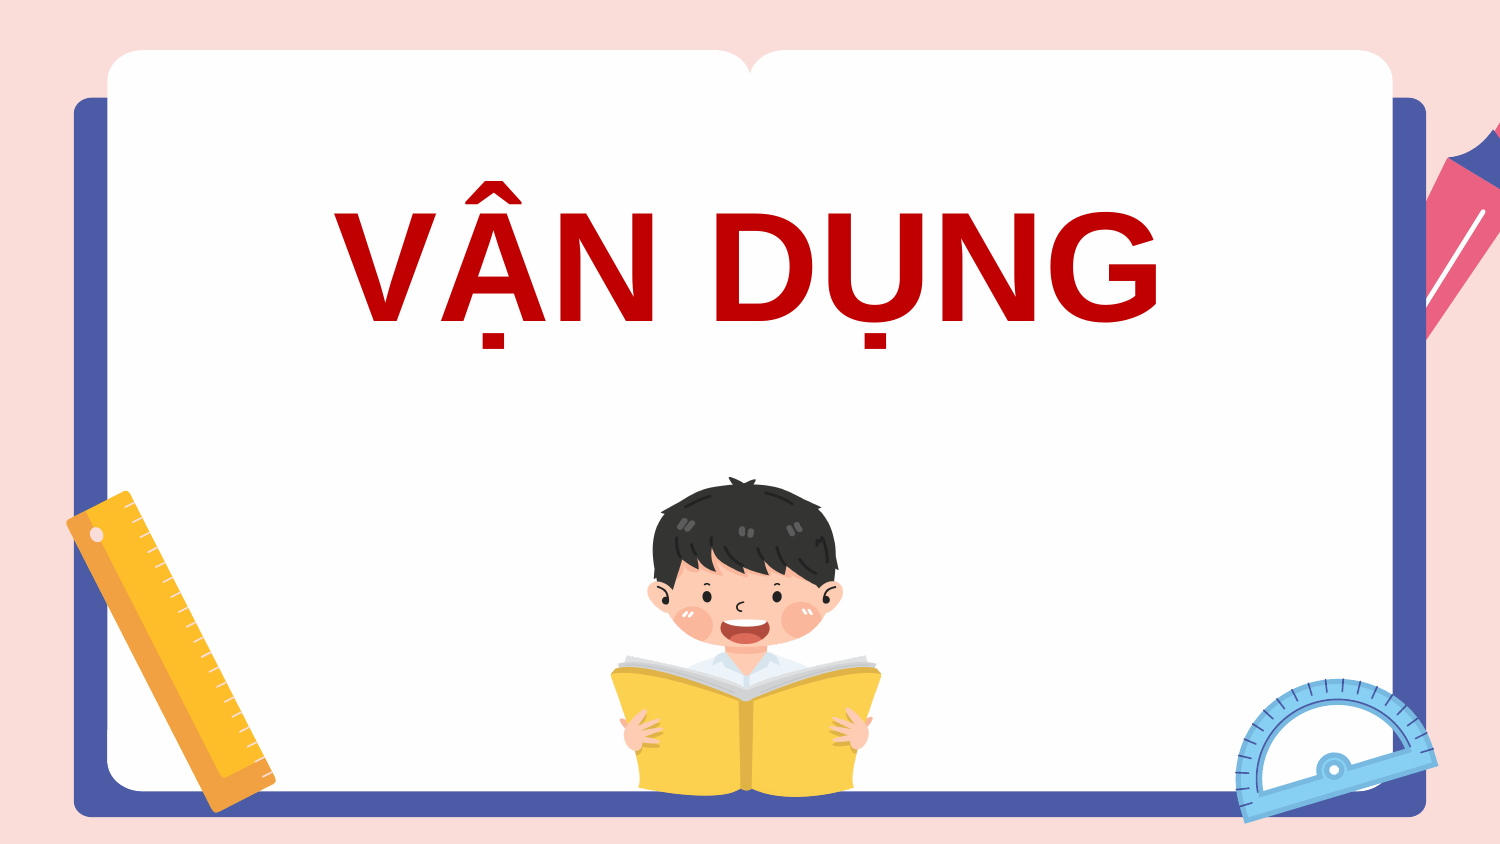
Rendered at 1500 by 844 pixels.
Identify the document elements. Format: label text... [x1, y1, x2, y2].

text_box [6, 616, 336, 688]
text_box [1223, 680, 1427, 798]
text_box [610, 477, 882, 797]
title VẬN DỤNG [188, 97, 1313, 368]
